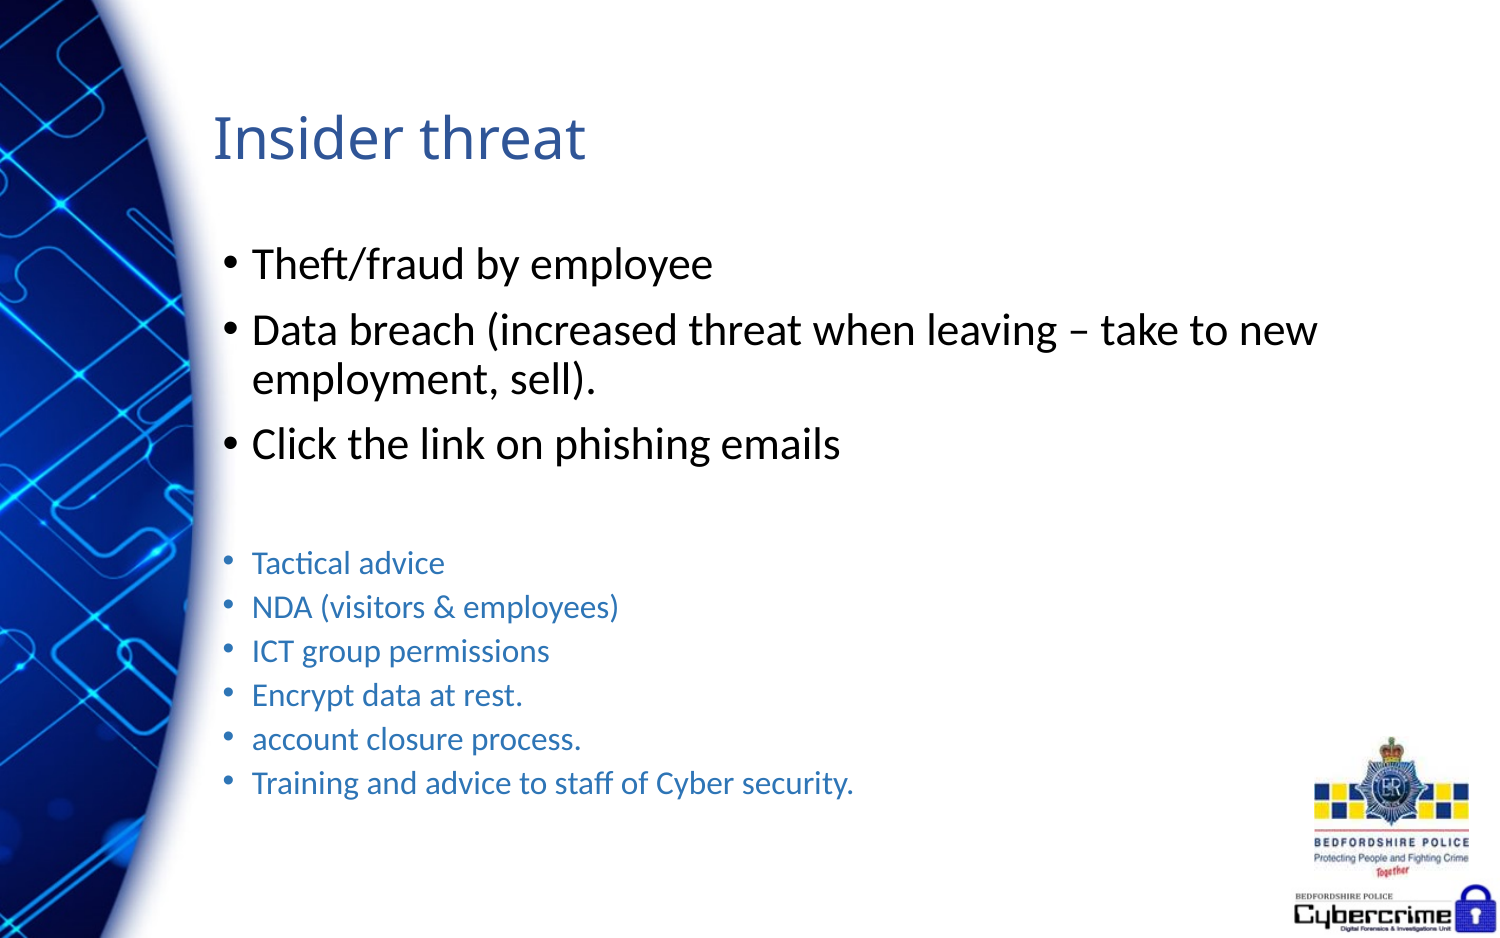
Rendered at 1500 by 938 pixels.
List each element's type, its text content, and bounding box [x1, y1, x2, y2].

title Insider threat [201, 49, 1397, 232]
picture [0, 0, 1500, 938]
list Theft/fraud by employee Data breach (increased threat when leaving – take to new employment, sell). Click the link on phishing emails Tactical advice NDA (visitors & employees) ICT group permissions Encrypt data at rest. account closure process. Training and advice to staff of Cyber security. [210, 233, 1397, 829]
